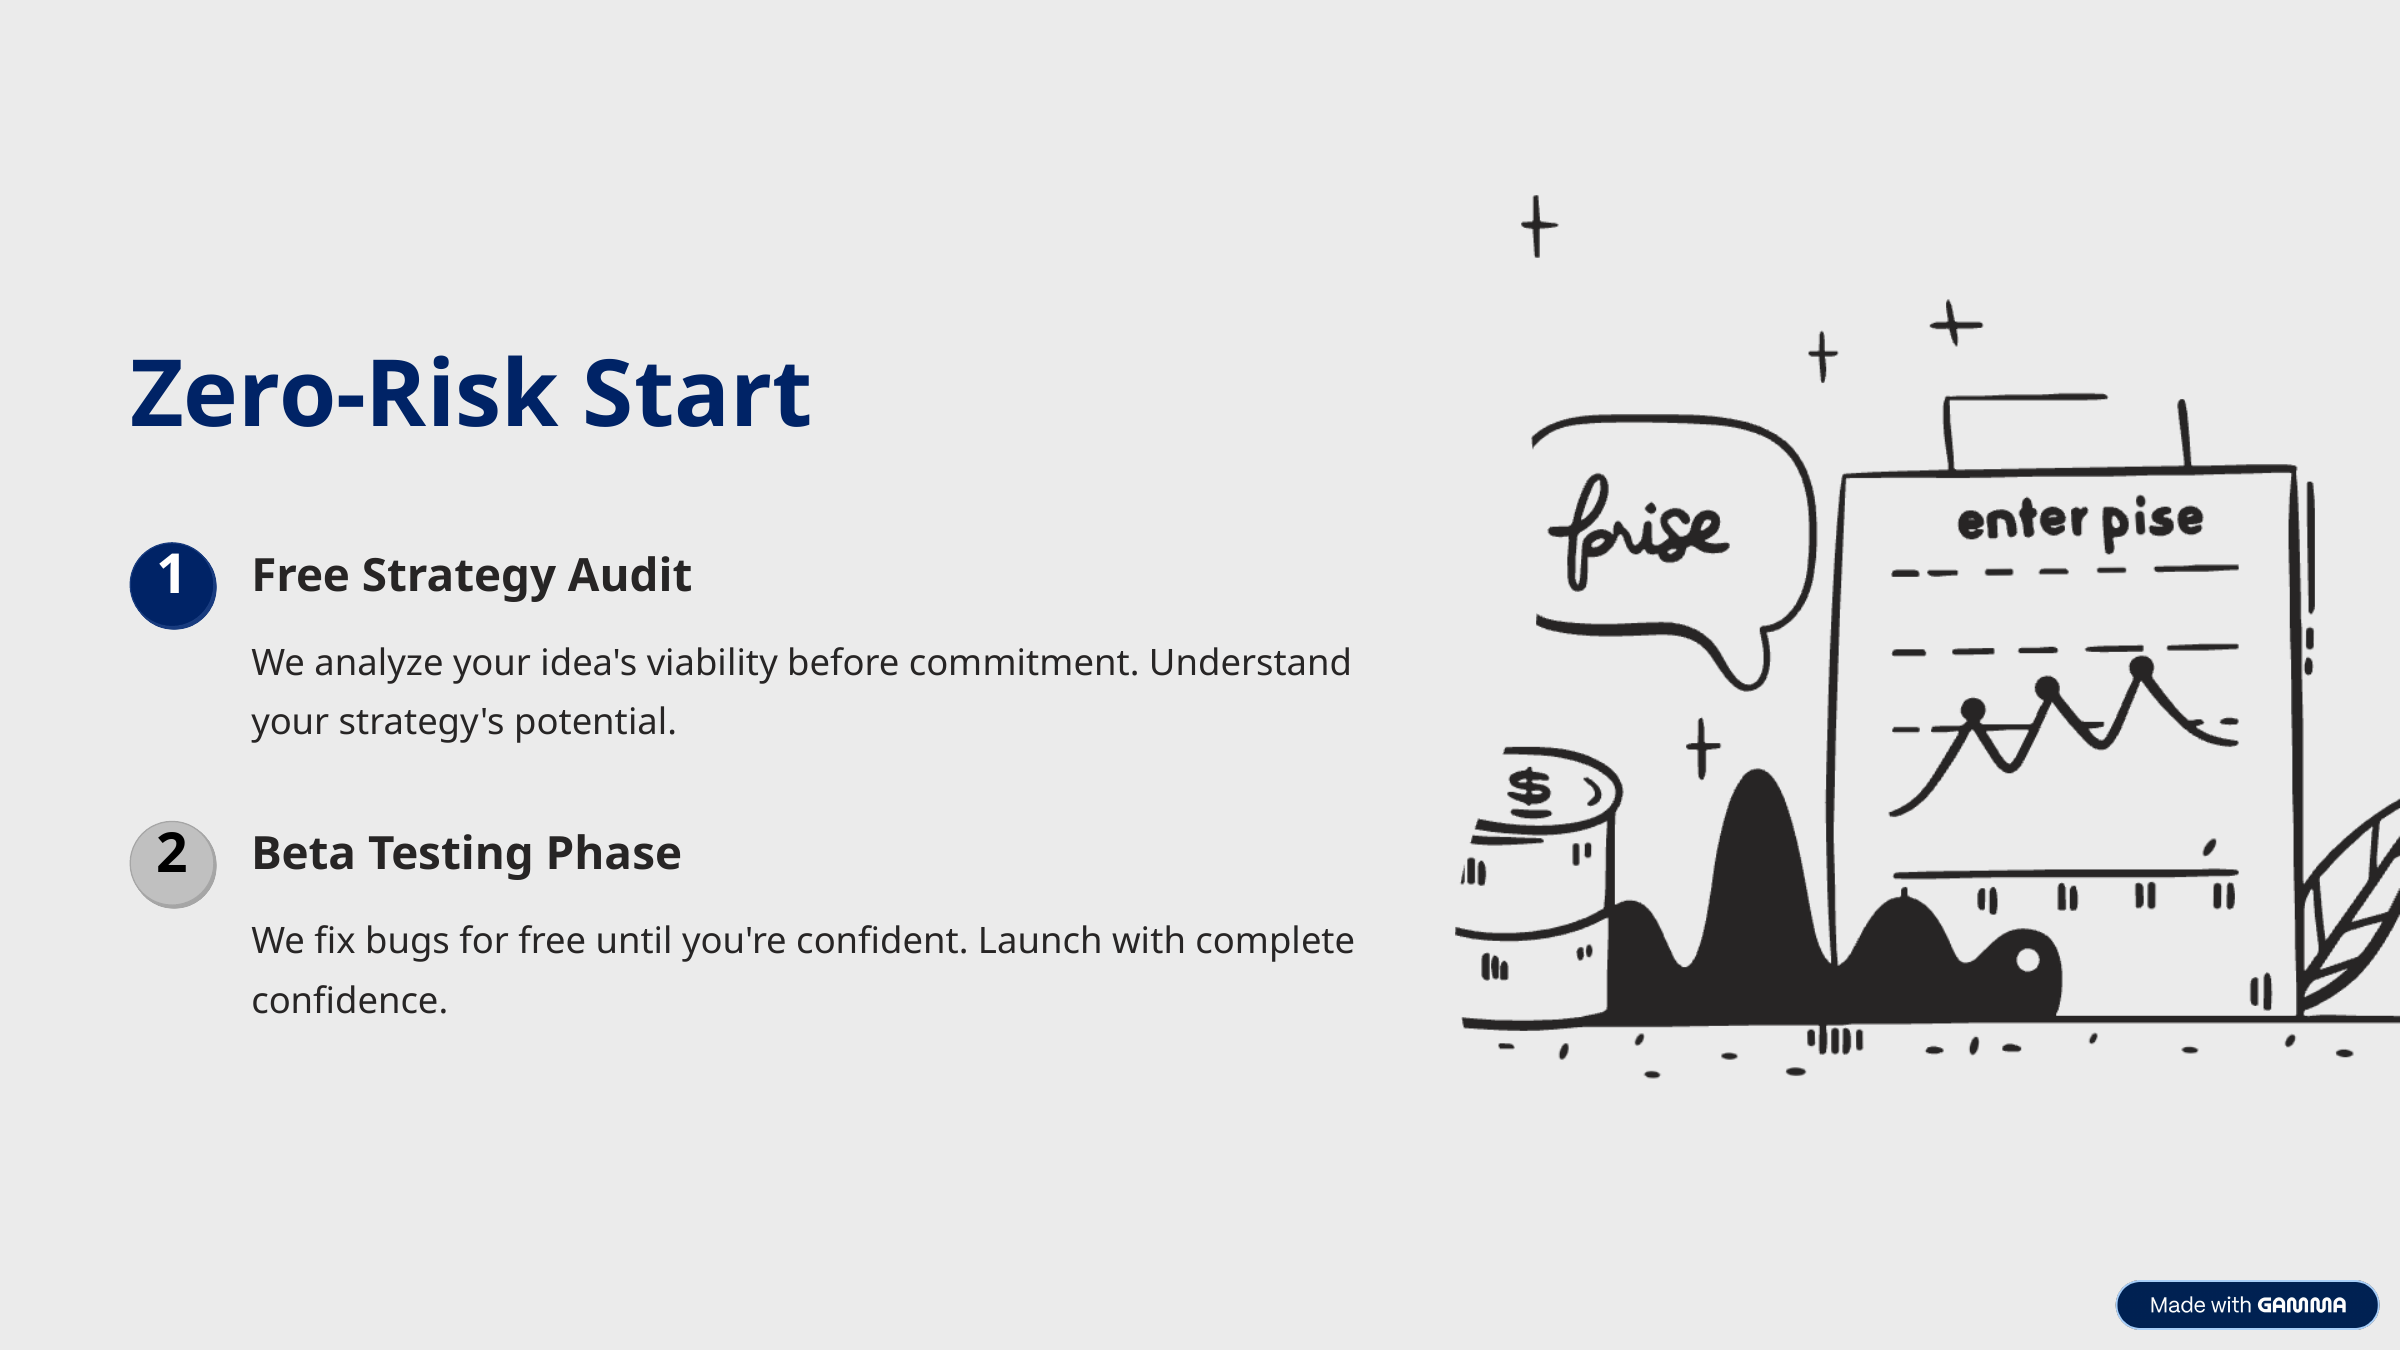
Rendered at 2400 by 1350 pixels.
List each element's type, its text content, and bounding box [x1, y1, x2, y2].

text_box We analyze your idea's viability before commitment. Understand your strategy's potential. [251, 623, 1370, 743]
text_box We fix bugs for free until you're confident. Launch with complete confidence. [251, 901, 1370, 1021]
text_box [200, 832, 214, 895]
text_box Beta Testing Phase [251, 821, 719, 880]
text_box [130, 553, 144, 616]
text_box [149, 620, 195, 627]
text_box [149, 821, 195, 828]
text_box [150, 542, 194, 549]
text_box [150, 899, 194, 906]
text_box Zero-Risk Start [130, 328, 1061, 446]
text_box [200, 553, 214, 616]
text_box 2 [144, 828, 200, 899]
text_box [130, 832, 144, 895]
picture [1454, 0, 2400, 1350]
text_box Free Strategy Audit [251, 542, 725, 601]
text_box 1 [144, 549, 200, 620]
